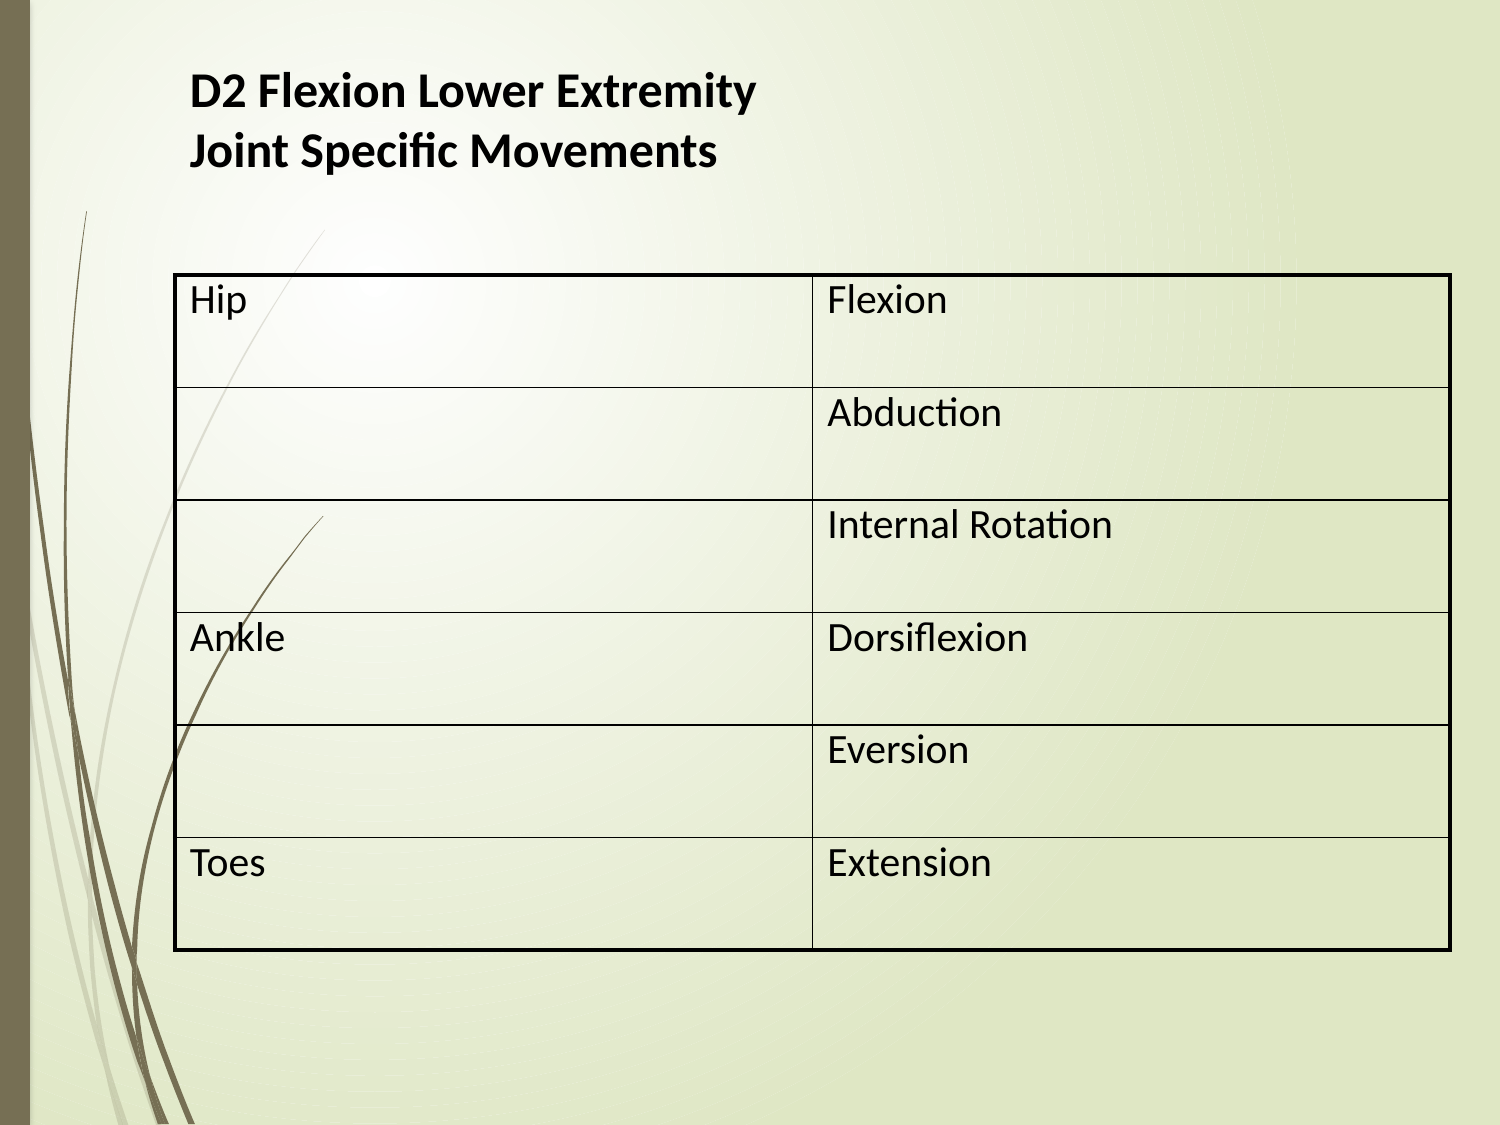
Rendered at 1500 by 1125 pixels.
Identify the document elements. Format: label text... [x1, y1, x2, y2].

table_cell Internal Rotation [813, 501, 1448, 612]
table_cell [177, 501, 812, 612]
table_cell Extension [813, 838, 1448, 948]
table_cell Abduction [813, 388, 1448, 499]
table_cell [177, 388, 812, 499]
title D2 Flexion Lower Extremity Joint Specific Movements [174, 50, 1450, 238]
table_cell Eversion [813, 726, 1448, 837]
table_cell Ankle [177, 613, 812, 724]
table_cell [177, 726, 812, 837]
table_cell Toes [177, 838, 812, 948]
table_cell Dorsiflexion [813, 613, 1448, 724]
table_header Hip [177, 277, 812, 387]
table_header Flexion [813, 277, 1448, 387]
